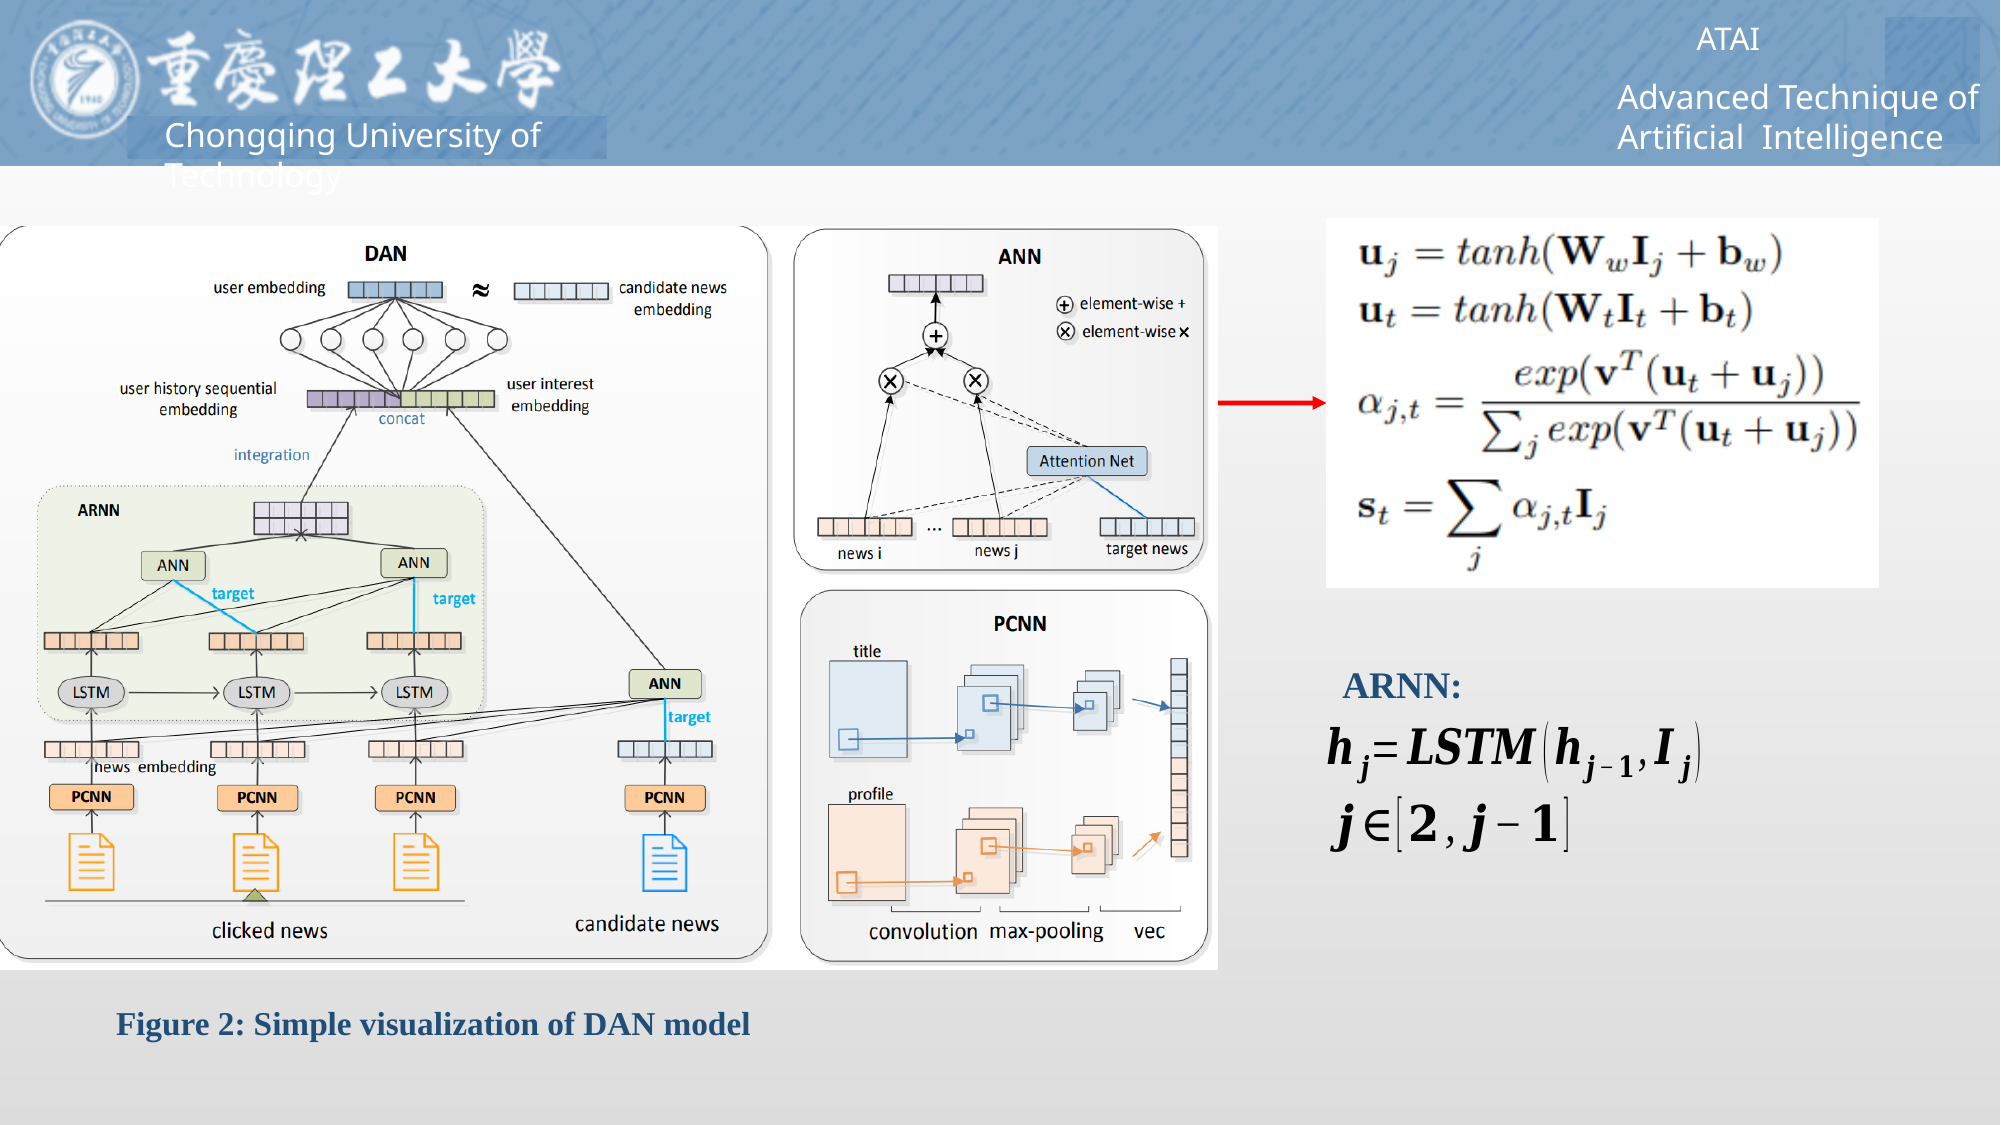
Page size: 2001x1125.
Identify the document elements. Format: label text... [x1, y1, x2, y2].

picture [0, 226, 1218, 970]
picture [1326, 218, 1879, 588]
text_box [0, 0, 2000, 167]
text_box Figure 2: Simple visualization of DAN model [101, 994, 775, 1049]
text_box ARNN: [1327, 653, 1478, 714]
